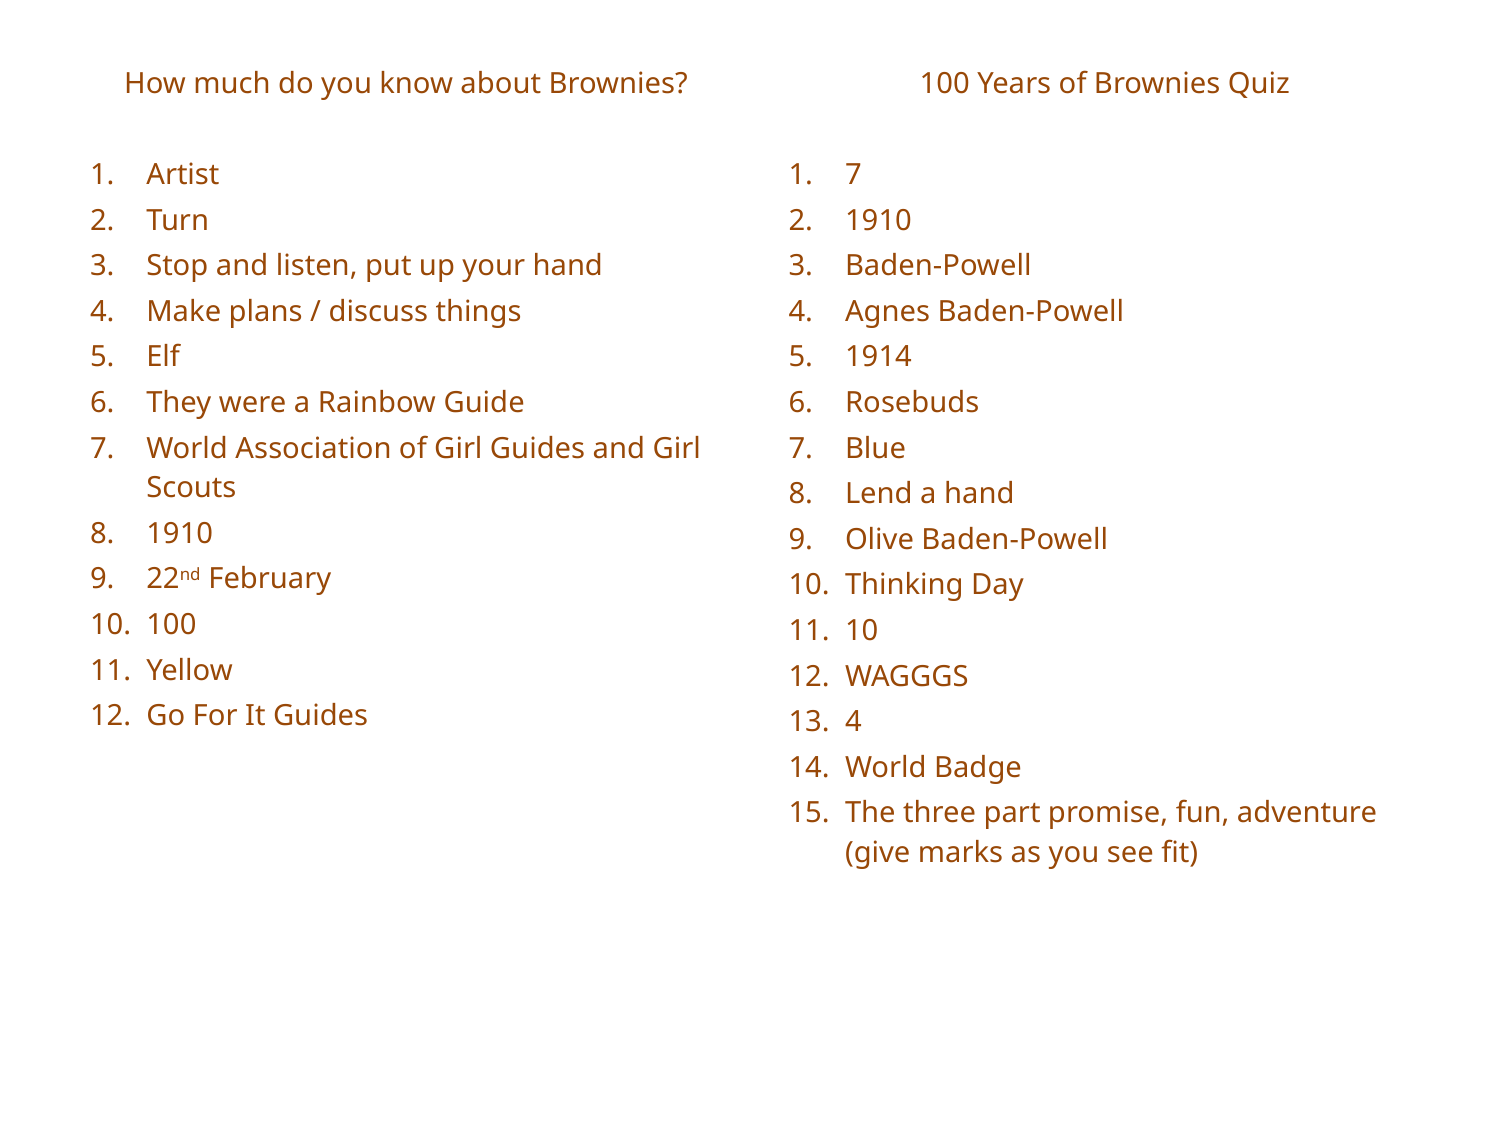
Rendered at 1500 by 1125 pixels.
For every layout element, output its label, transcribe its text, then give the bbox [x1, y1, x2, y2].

list 100 Years of Brownies Quiz 7 1910 Baden-Powell Agnes Baden-Powell 1914 Rosebuds Blue Lend a hand Olive Baden-Powell Thinking Day 10 WAGGGS 4 World Badge The three part promise, fun, adventure (give marks as you see fit) [773, 54, 1437, 1005]
list How much do you know about Brownies? Artist Turn Stop and listen, put up your hand Make plans / discuss things Elf They were a Rainbow Guide World Association of Girl Guides and Girl Scouts 1910 22nd February 100 Yellow Go For It Guides [75, 54, 738, 1005]
